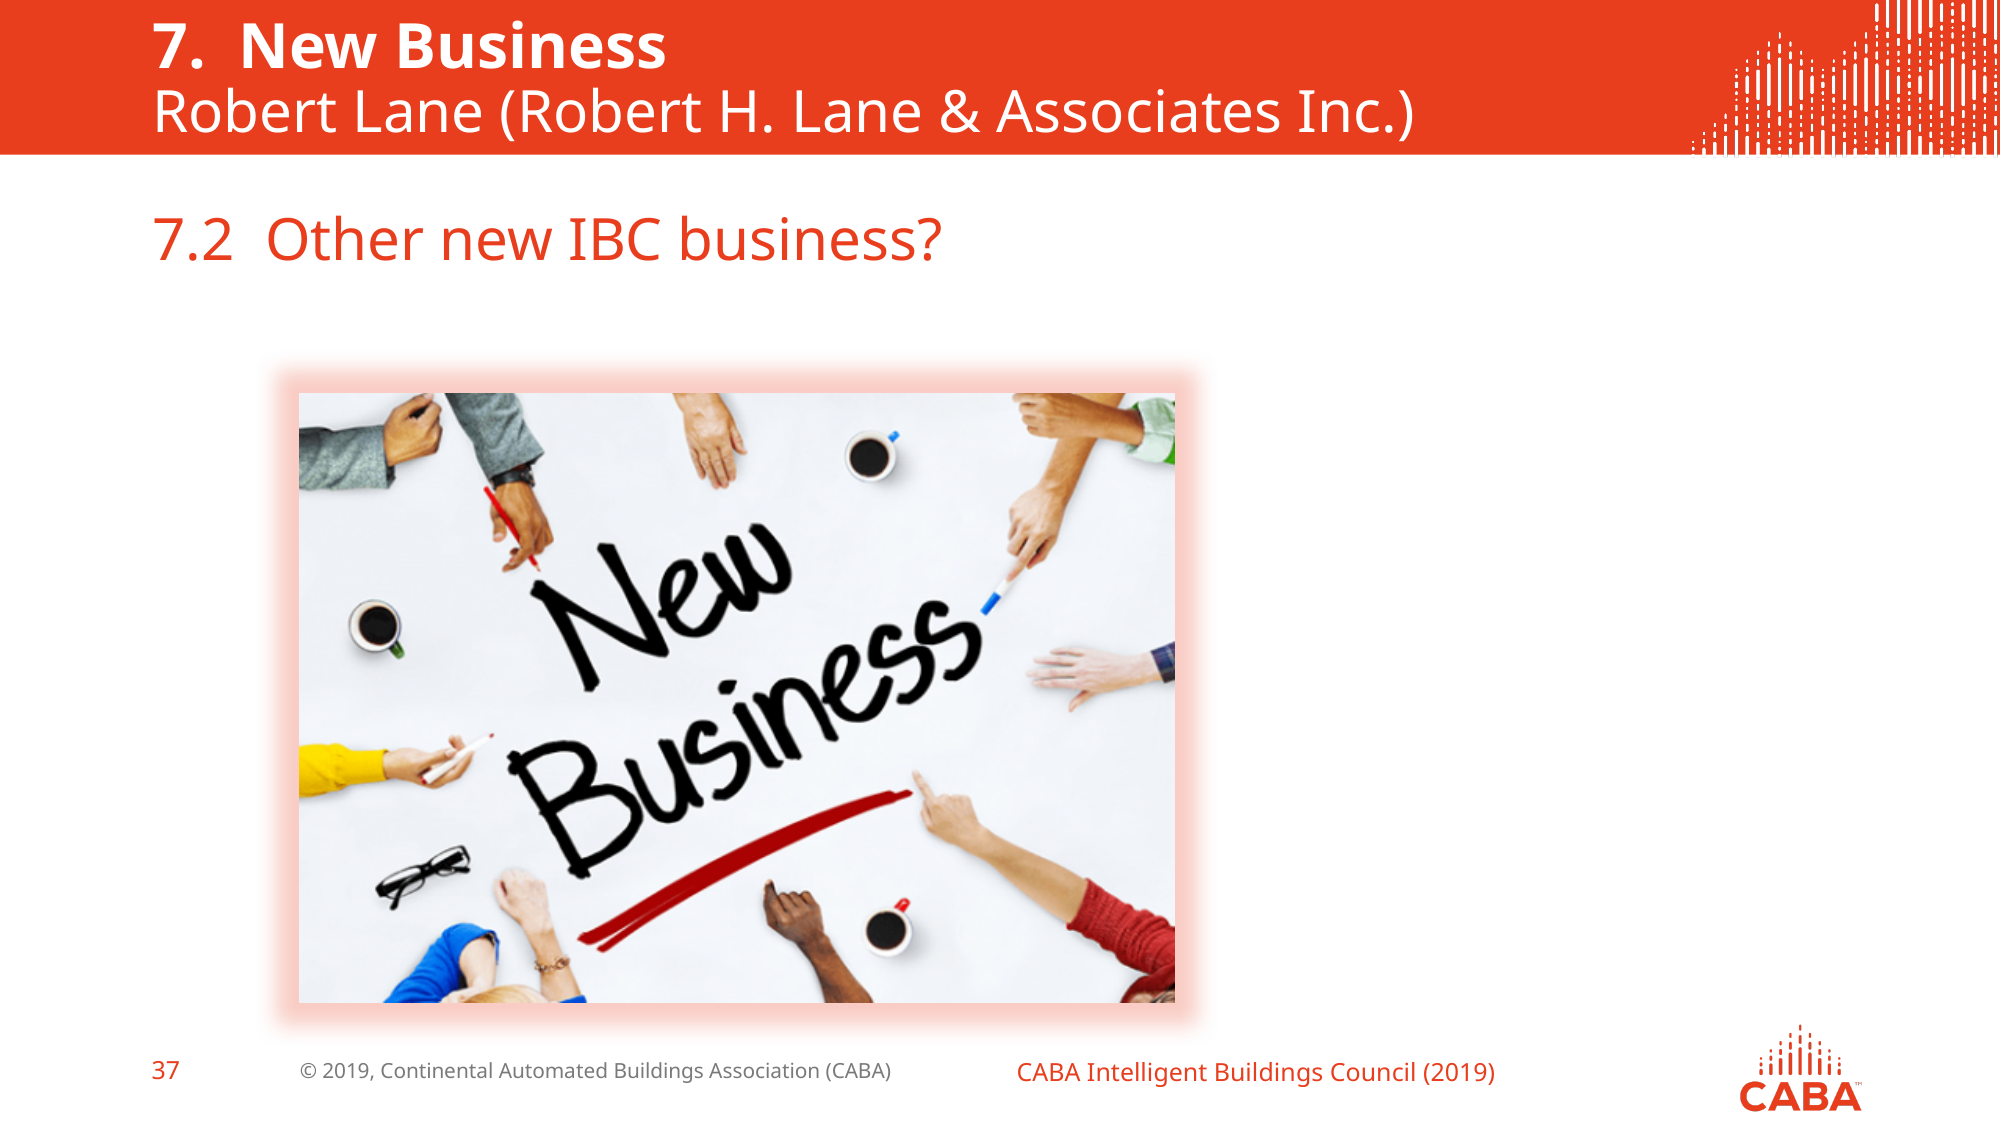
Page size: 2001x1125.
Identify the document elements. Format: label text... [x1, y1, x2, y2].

picture [299, 393, 1175, 1004]
list 7.2 Other new IBC business? [137, 202, 1863, 287]
slide_number 37 [136, 1042, 239, 1101]
title 7. New Business Robert Lane (Robert H. Lane & Associates Inc.) [137, 6, 1732, 81]
